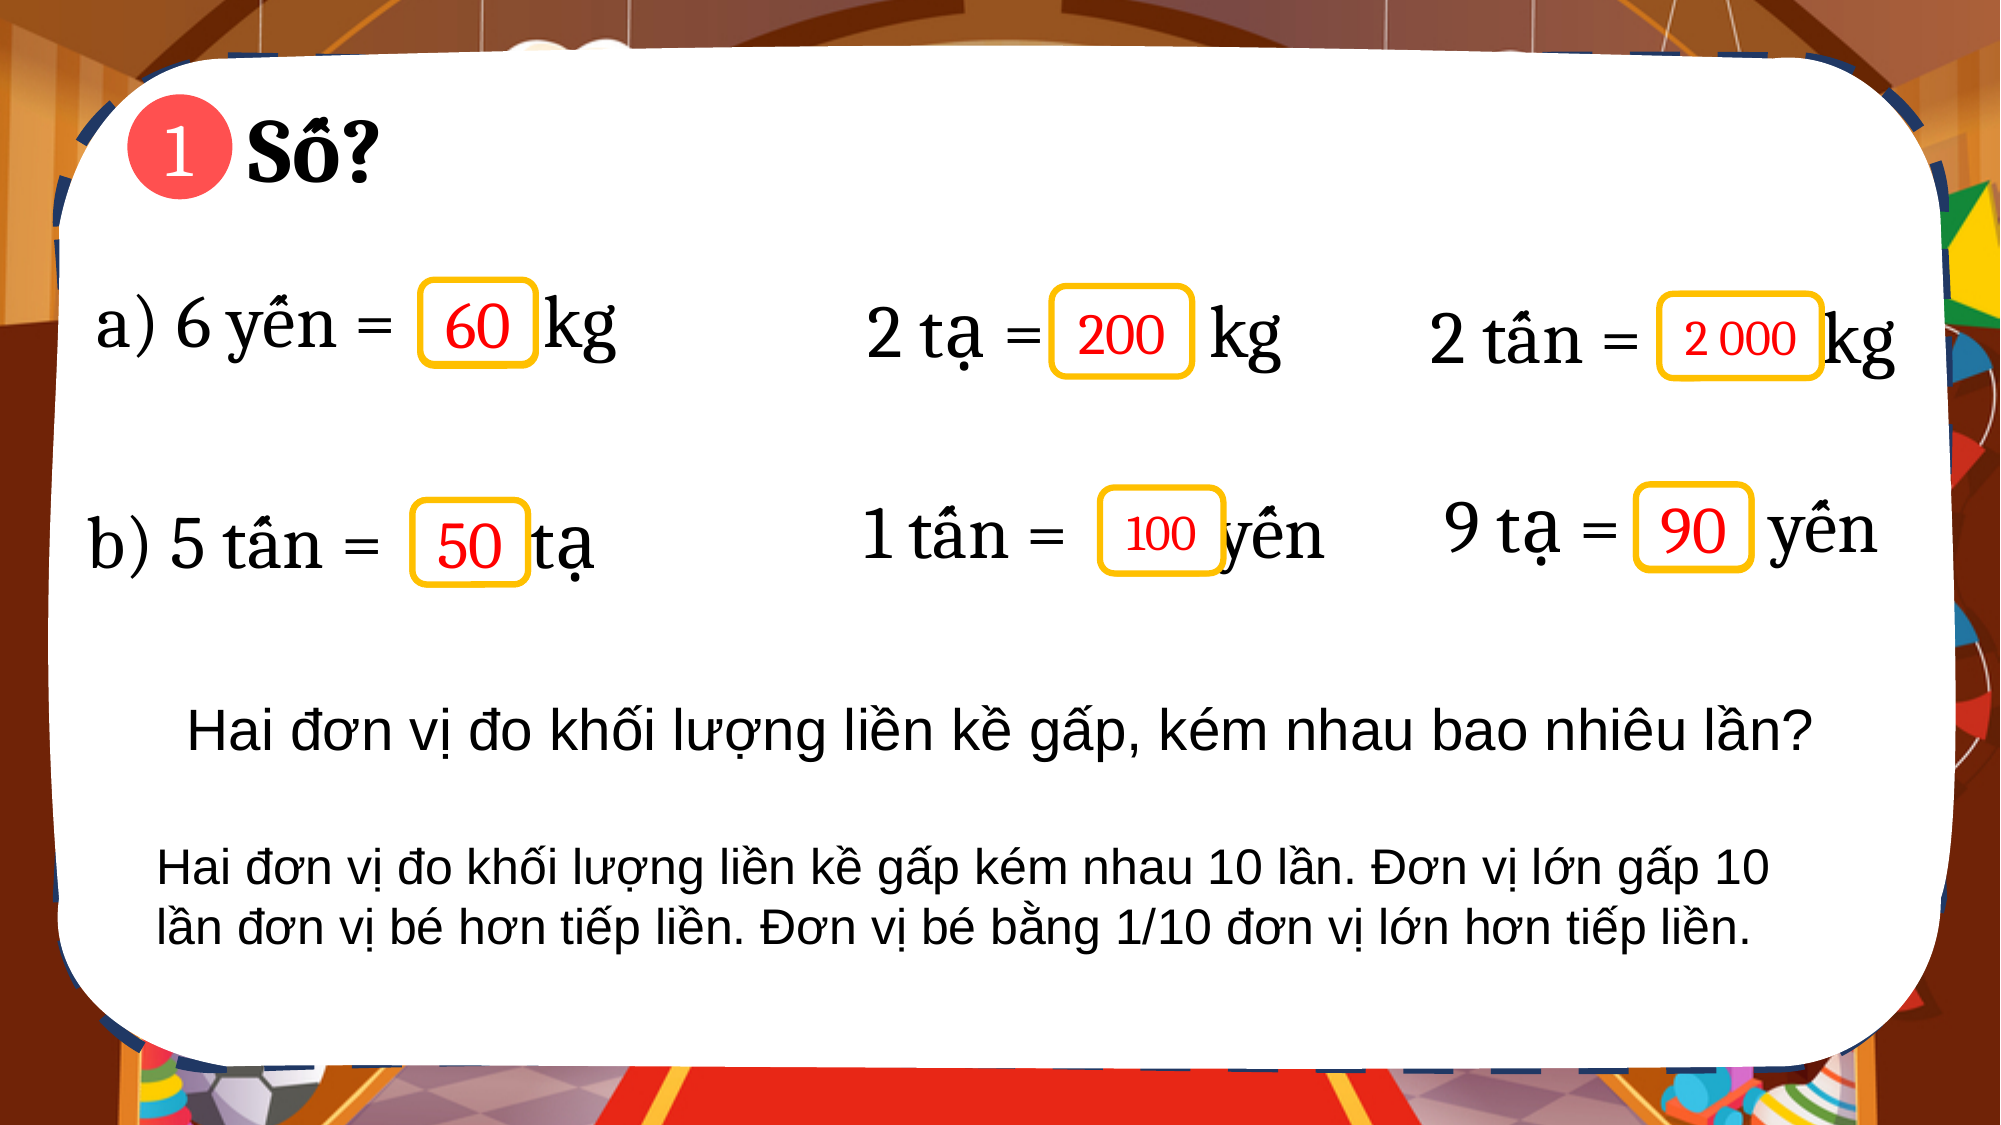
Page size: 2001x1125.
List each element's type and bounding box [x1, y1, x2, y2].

picture [0, 0, 2000, 1125]
text_box [127, 83, 1904, 211]
text_box [81, 265, 1952, 388]
text_box [71, 470, 1958, 592]
